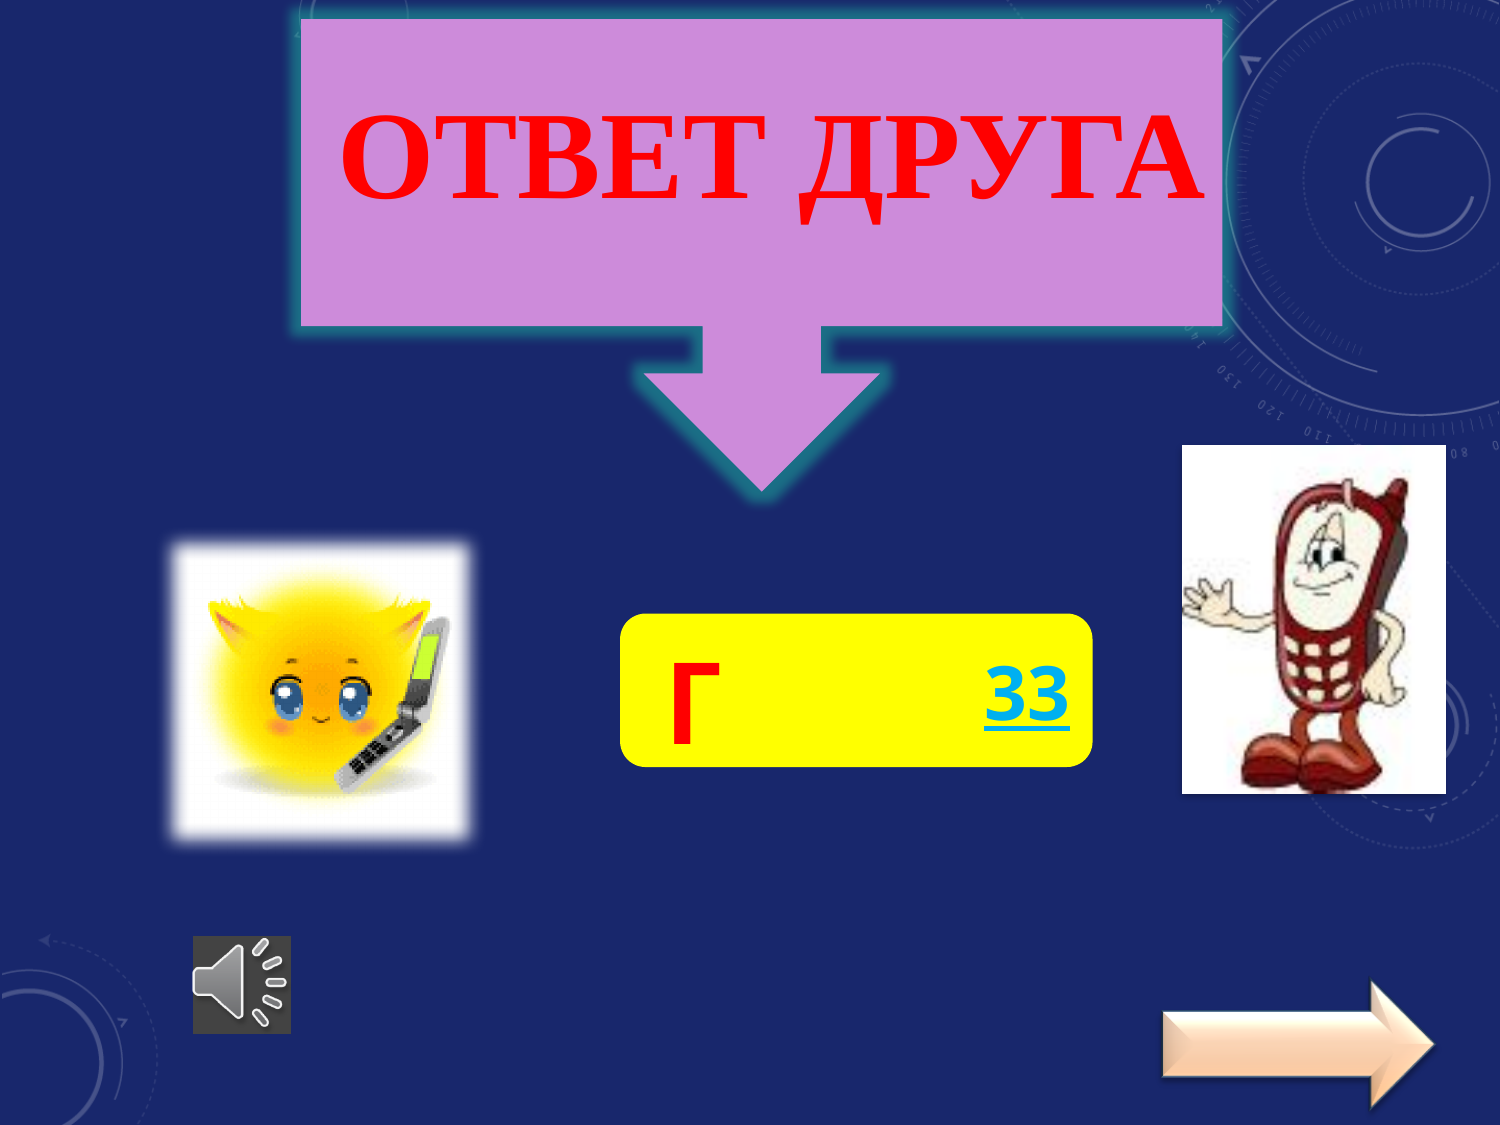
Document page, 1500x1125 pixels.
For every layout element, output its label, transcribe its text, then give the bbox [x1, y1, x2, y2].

title Ответ друга [134, 29, 1409, 268]
text_box 33 [618, 611, 653, 769]
text_box [299, 17, 1225, 29]
picture [2, 0, 1499, 1125]
text_box Г [653, 611, 772, 777]
text_box [299, 268, 1225, 493]
text_box 33 [772, 611, 1095, 769]
